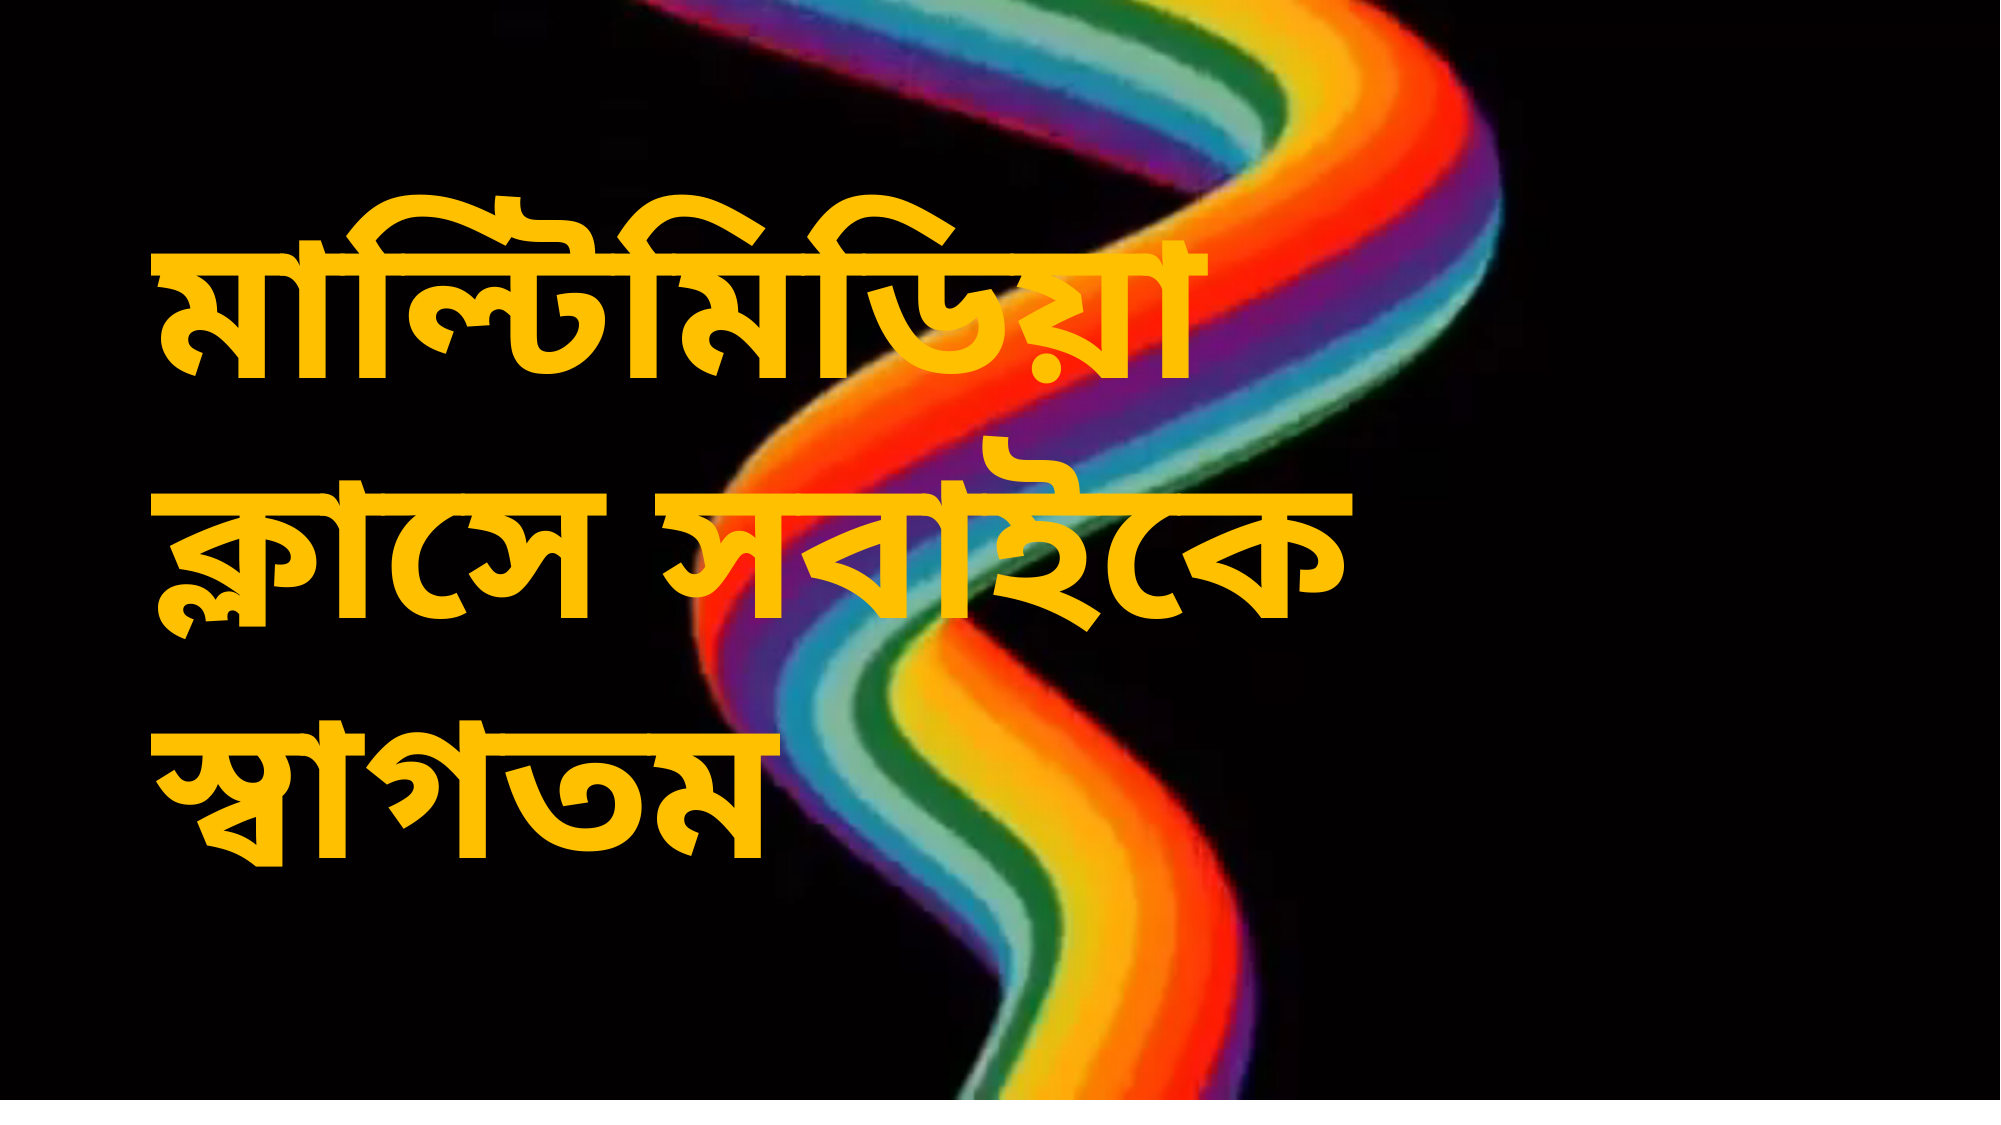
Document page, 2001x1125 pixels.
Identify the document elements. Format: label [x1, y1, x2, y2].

text_box [0, 0, 2000, 1100]
